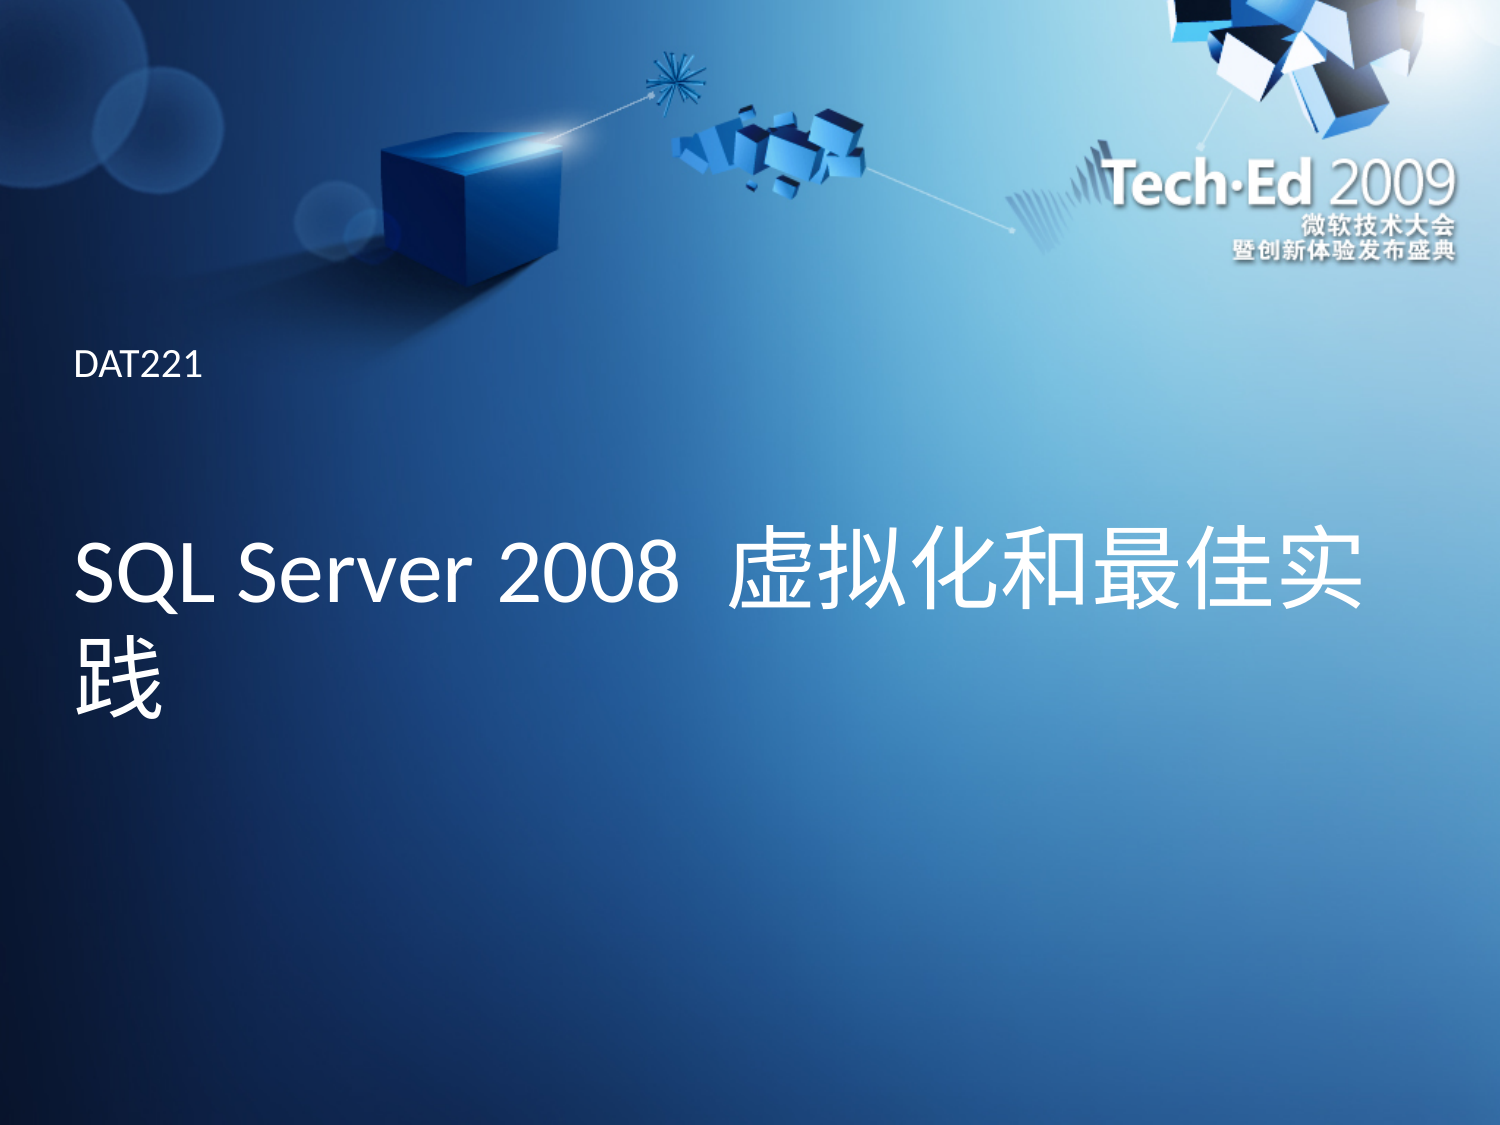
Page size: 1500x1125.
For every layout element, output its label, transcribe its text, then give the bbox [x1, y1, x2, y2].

picture [0, 0, 1500, 1125]
list DAT221 [58, 328, 481, 434]
title SQL Server 2008 虚拟化和最佳实践 [58, 503, 1464, 692]
